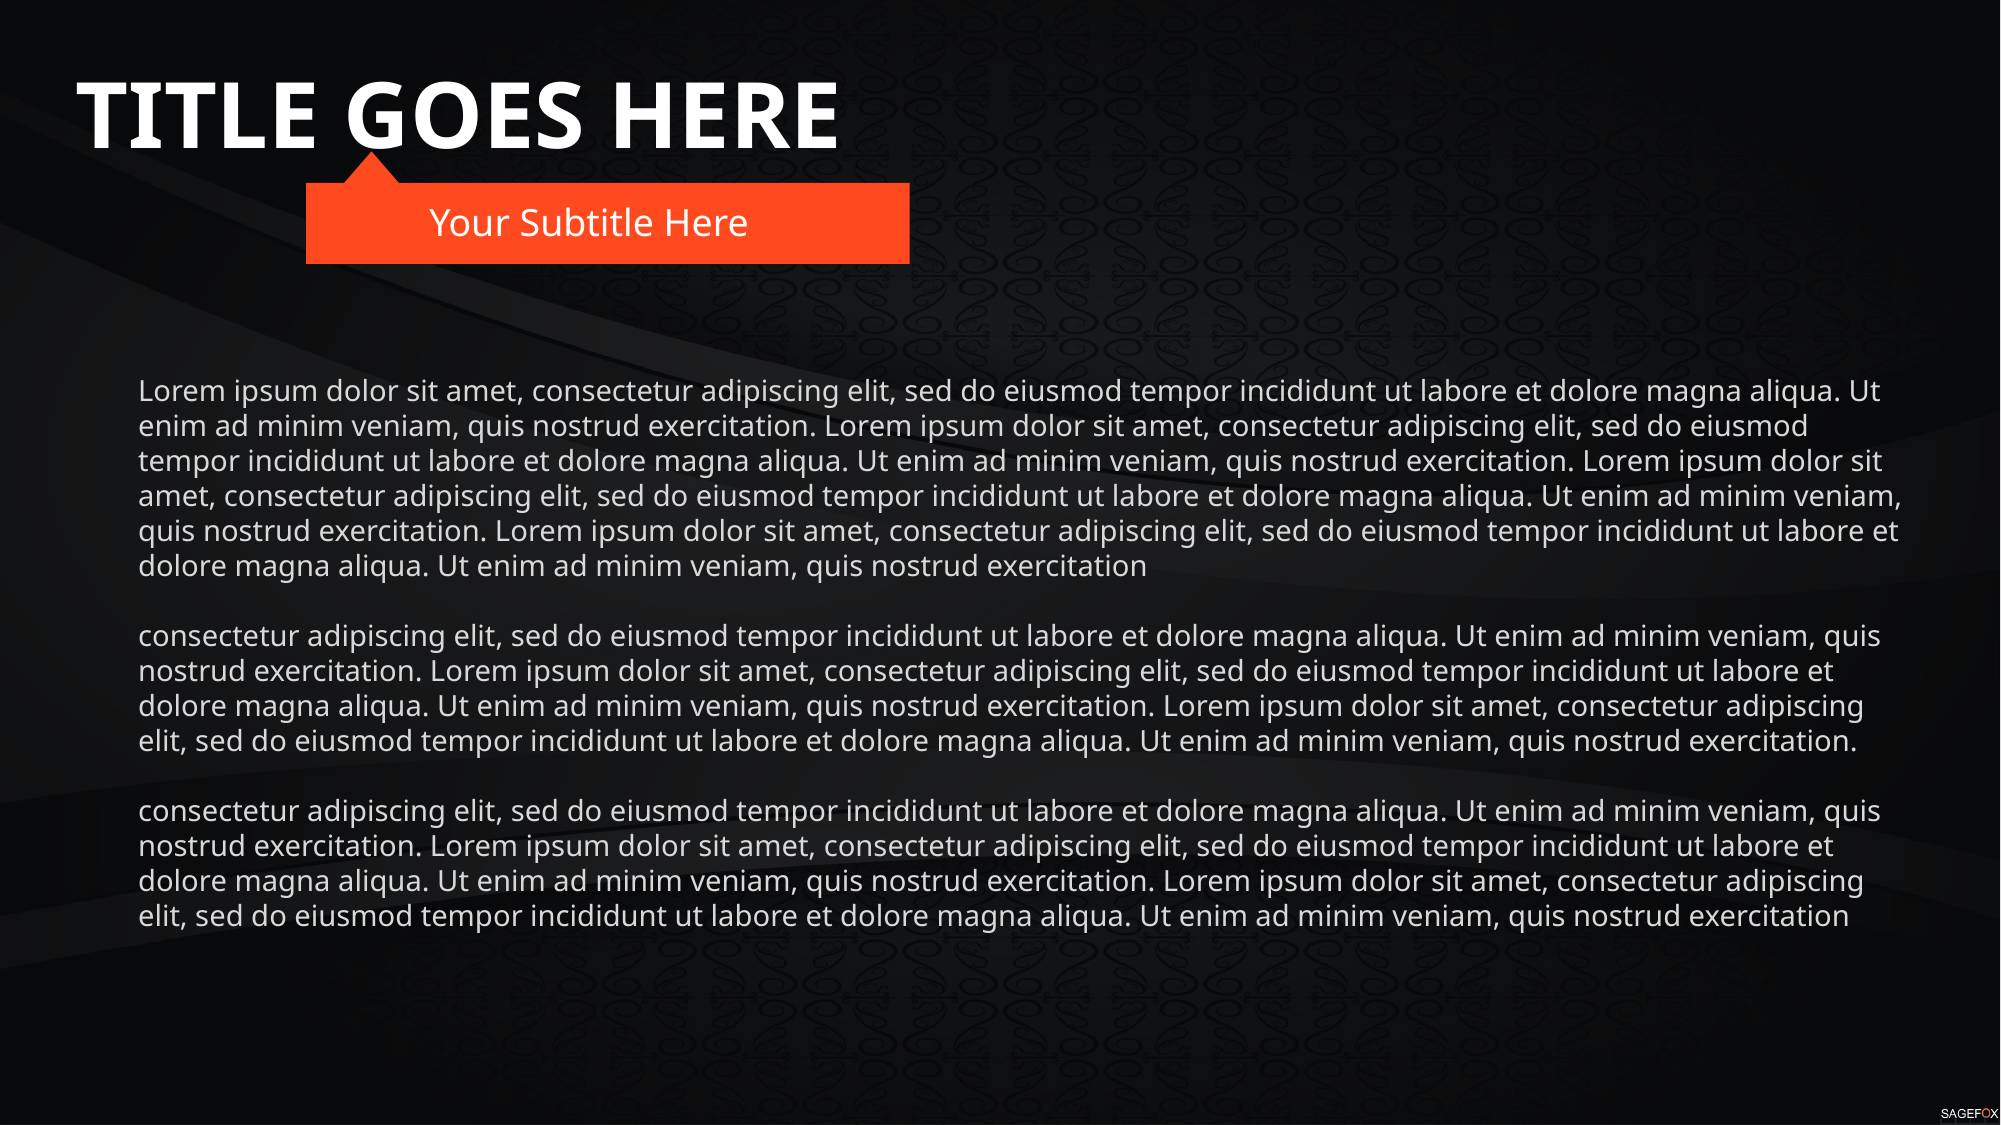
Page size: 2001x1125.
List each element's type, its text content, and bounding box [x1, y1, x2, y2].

text_box Lorem ipsum dolor sit amet, consectetur adipiscing elit, sed do eiusmod tempor incididunt ut labore et dolore magna aliqua. Ut enim ad minim veniam, quis nostrud exercitation. Lorem ipsum dolor sit amet, consectetur adipiscing elit, sed do eiusmod tempor incididunt ut labore et dolore magna aliqua. Ut enim ad minim veniam, quis nostrud exercitation. Lorem ipsum dolor sit amet, consectetur adipiscing elit, sed do eiusmod tempor incididunt ut labore et dolore magna aliqua. Ut enim ad minim veniam, quis nostrud exercitation. Lorem ipsum dolor sit amet, consectetur adipiscing elit, sed do eiusmod tempor incididunt ut labore et dolore magna aliqua. Ut enim ad minim veniam, quis nostrud exercitation consectetur adipiscing elit, sed do eiusmod tempor incididunt ut labore et dolore magna aliqua. Ut enim ad minim veniam, quis nostrud exercitation. Lorem ipsum dolor sit amet, consectetur adipiscing elit, sed do eiusmod tempor incididunt ut labore et dolore magna aliqua. Ut enim ad minim veniam, quis nostrud exercitation. Lorem ipsum dolor sit amet, consectetur adipiscing elit, sed do eiusmod tempor incididunt ut labore et dolore magna aliqua. Ut enim ad minim veniam, quis nostrud exercitation. consectetur adipiscing elit, sed do eiusmod tempor incididunt ut labore et dolore magna aliqua. Ut enim ad minim veniam, quis nostrud exercitation. Lorem ipsum dolor sit amet, consectetur adipiscing elit, sed do eiusmod tempor incididunt ut labore et dolore magna aliqua. Ut enim ad minim veniam, quis nostrud exercitation. Lorem ipsum dolor sit amet, consectetur adipiscing elit, sed do eiusmod tempor incididunt ut labore et dolore magna aliqua. Ut enim ad minim veniam, quis nostrud exercitation [123, 365, 1930, 940]
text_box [306, 151, 910, 264]
text_box TITLE GOES HERE [60, 49, 965, 175]
picture [0, 0, 2001, 1125]
